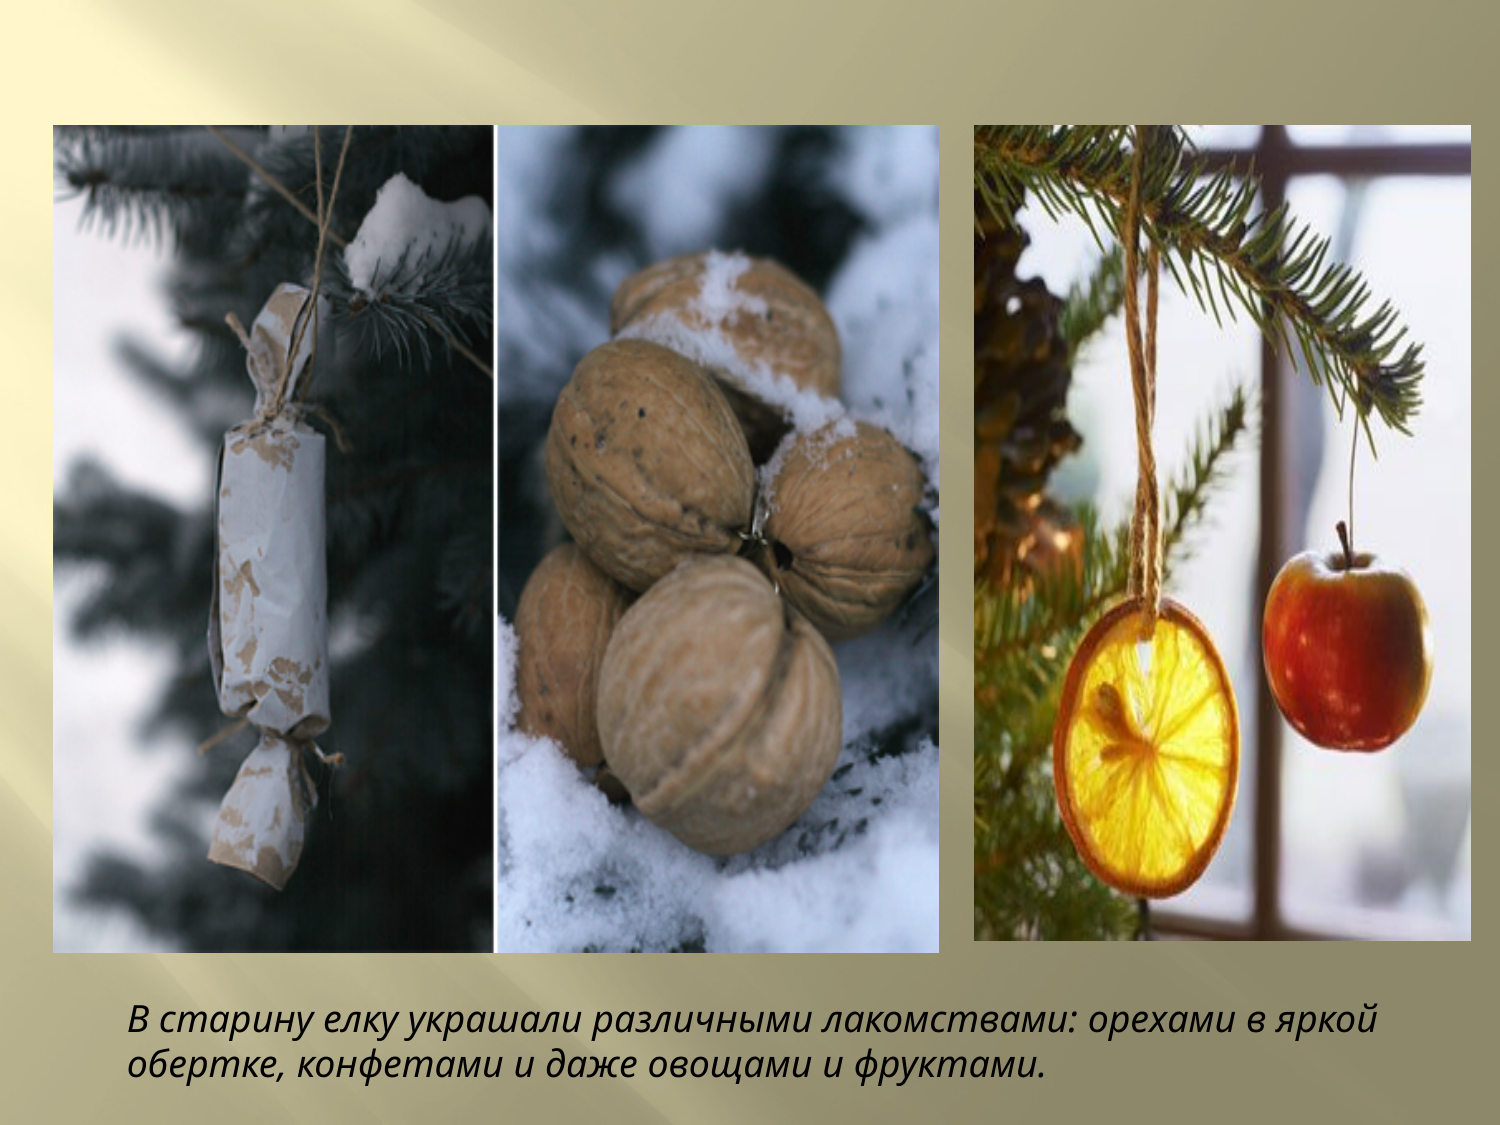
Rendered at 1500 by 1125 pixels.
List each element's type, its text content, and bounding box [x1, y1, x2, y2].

picture [52, 125, 940, 953]
text_box В старину елку украшали различными лакомствами: орехами в яркой обертке, конфетами и даже овощами и фруктами. [112, 987, 1435, 1093]
picture [974, 125, 1471, 941]
